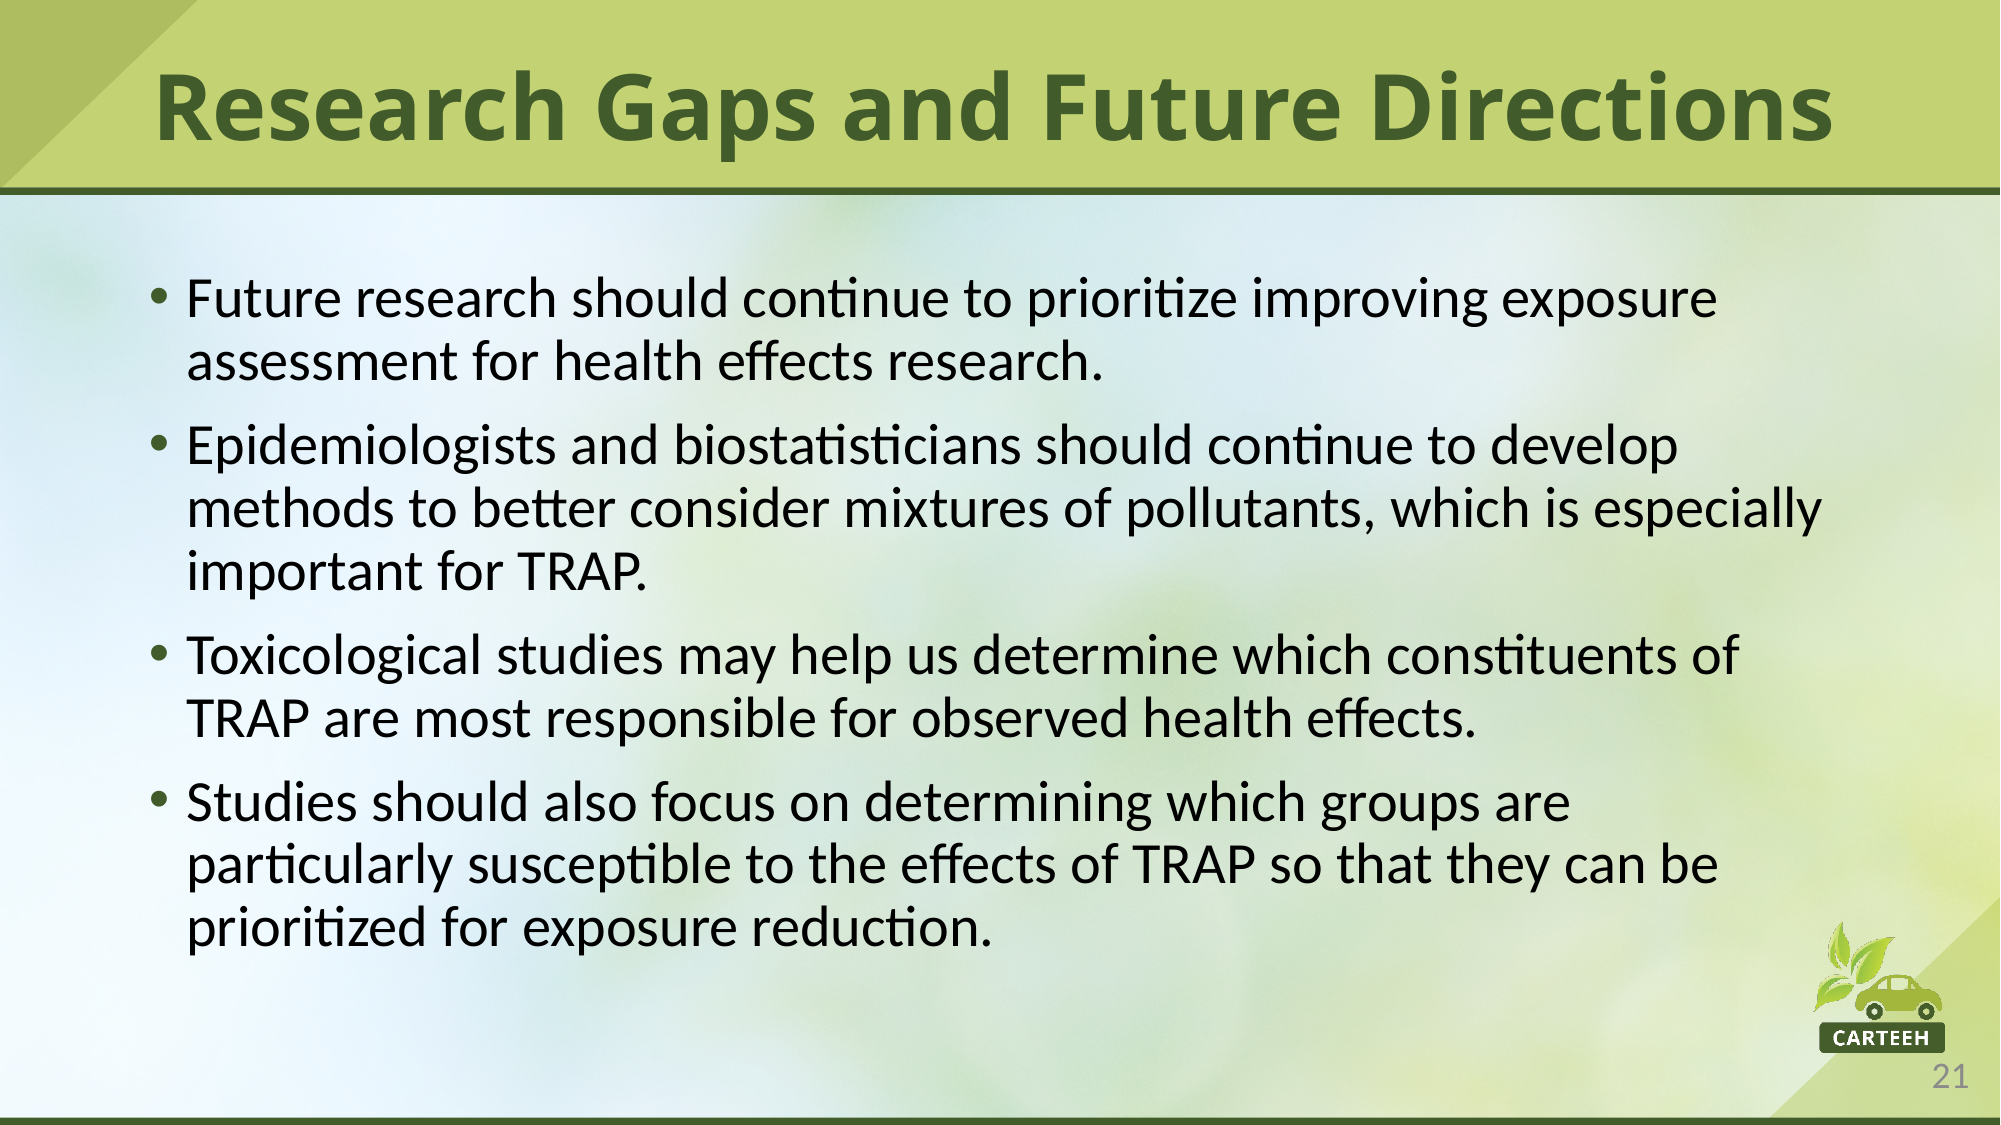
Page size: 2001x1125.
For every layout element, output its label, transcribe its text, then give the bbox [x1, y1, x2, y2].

picture [1813, 920, 1945, 1053]
list Future research should continue to prioritize improving exposure assessment for health effects research. Epidemiologists and biostatisticians should continue to develop methods to better consider mixtures of pollutants, which is especially important for TRAP. Toxicological studies may help us determine which constituents of TRAP are most responsible for observed health effects. Studies should also focus on determining which groups are particularly susceptible to the effects of TRAP so that they can be prioritized for exposure reduction. [133, 260, 1859, 1043]
title Research Gaps and Future Directions [137, 34, 2000, 188]
